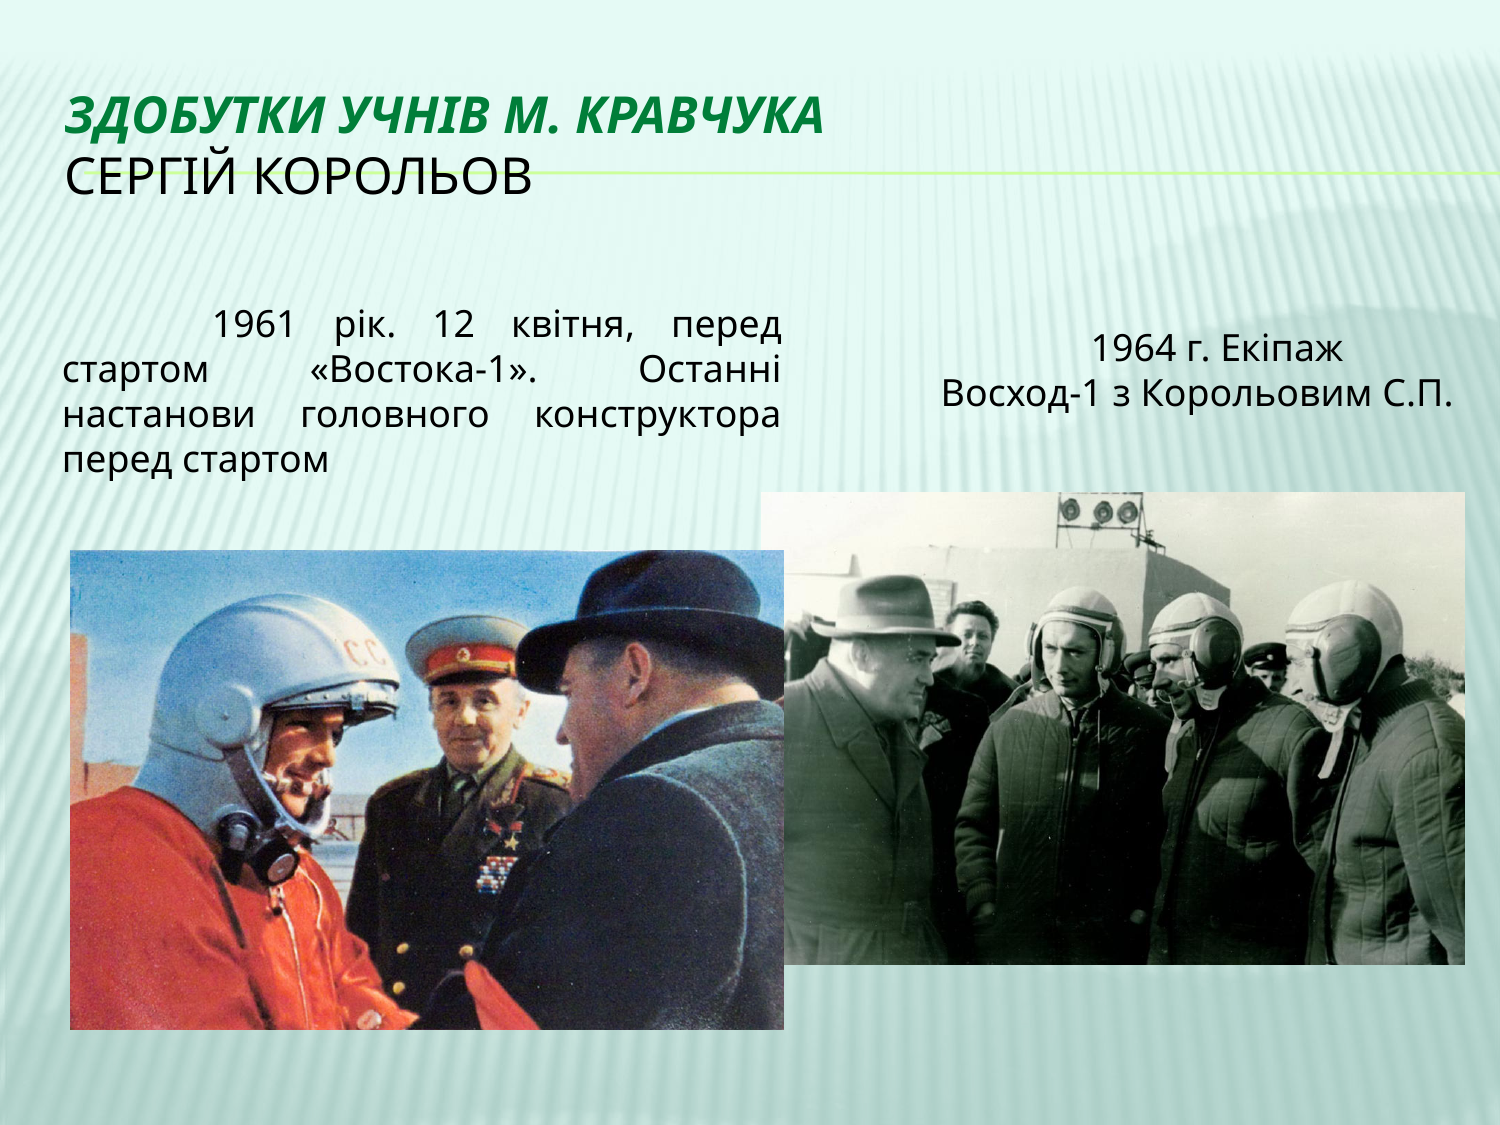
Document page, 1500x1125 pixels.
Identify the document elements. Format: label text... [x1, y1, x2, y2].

list 1961 рік. 12 квітня, перед стартом «Востока-1». Останні настанови головного конструктора перед стартом [46, 292, 798, 493]
title Здобутки учнів М. Кравчука Сергій Корольов [50, 75, 1475, 213]
picture [70, 491, 1466, 1030]
text_box 1964 г. Екіпаж Восход-1 з Корольовим С.П. [925, 316, 1477, 422]
